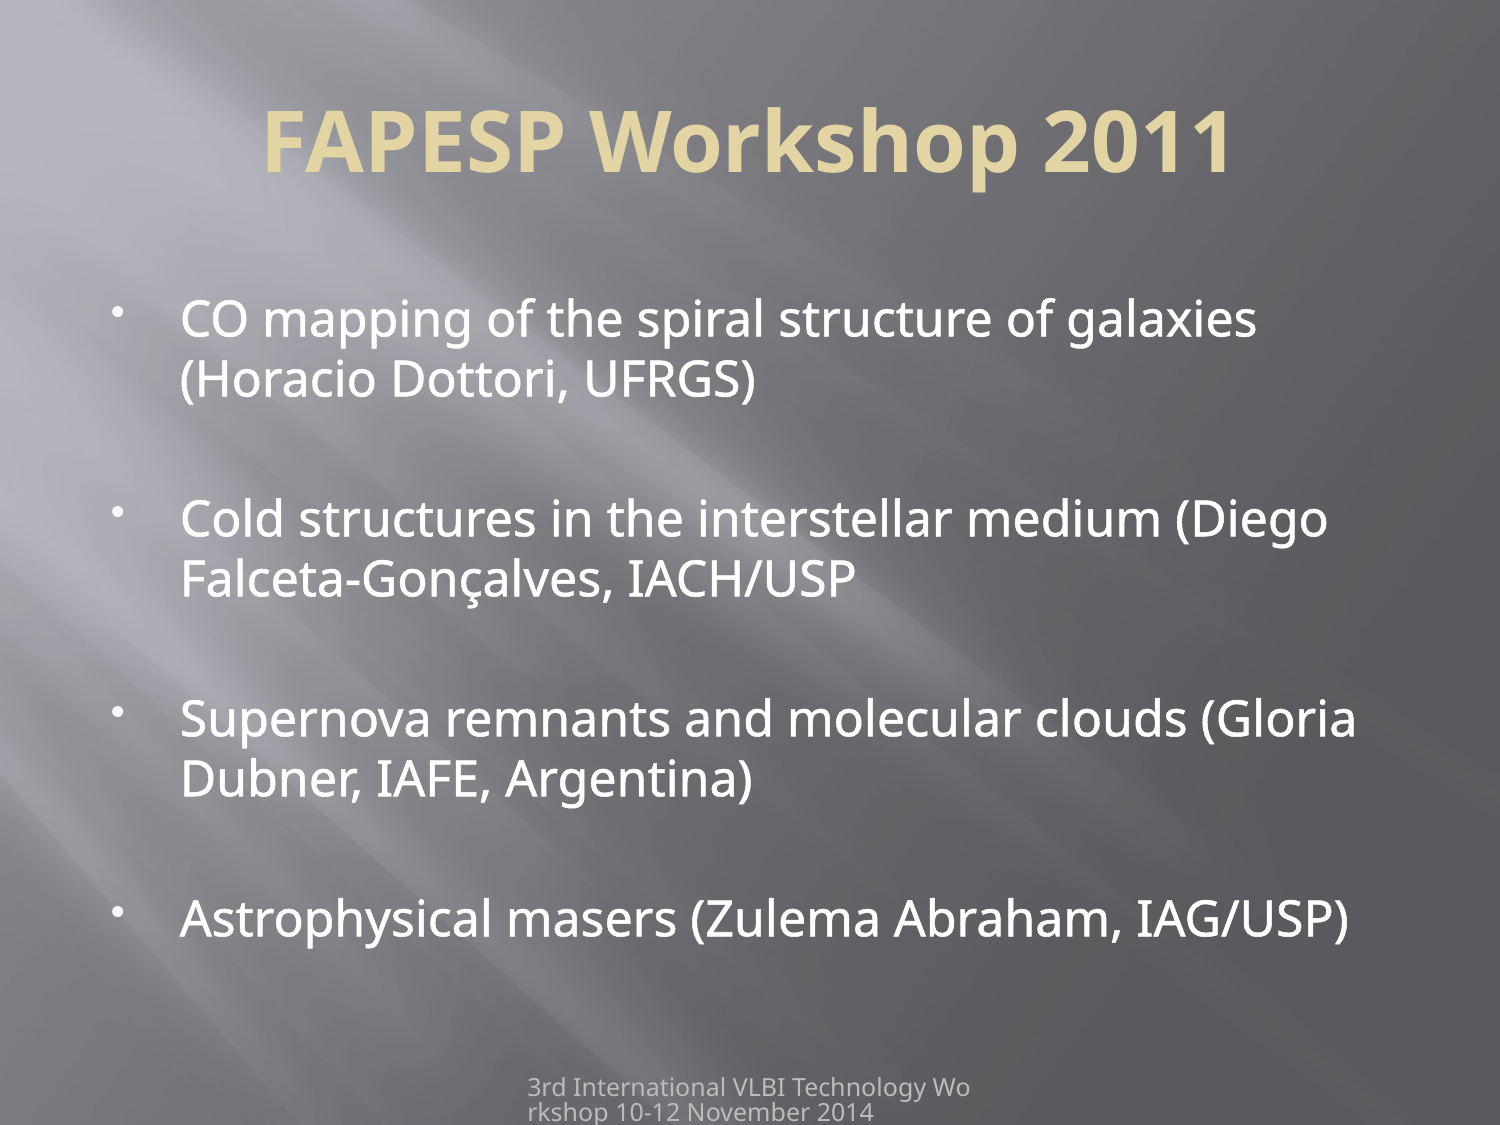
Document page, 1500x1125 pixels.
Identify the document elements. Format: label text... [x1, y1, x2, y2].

title FAPESP Workshop 2011 [75, 45, 1425, 233]
list CO mapping of the spiral structure of galaxies (Horacio Dottori, UFRGS) Cold structures in the interstellar medium (Diego Falceta-Gonçalves, IACH/USP Supernova remnants and molecular clouds (Gloria Dubner, IAFE, Argentina) Astrophysical masers (Zulema Abraham, IAG/USP) [75, 278, 1425, 1052]
footer 3rd International VLBI Technology Workshop 10-12 November 2014 [512, 1052, 988, 1113]
